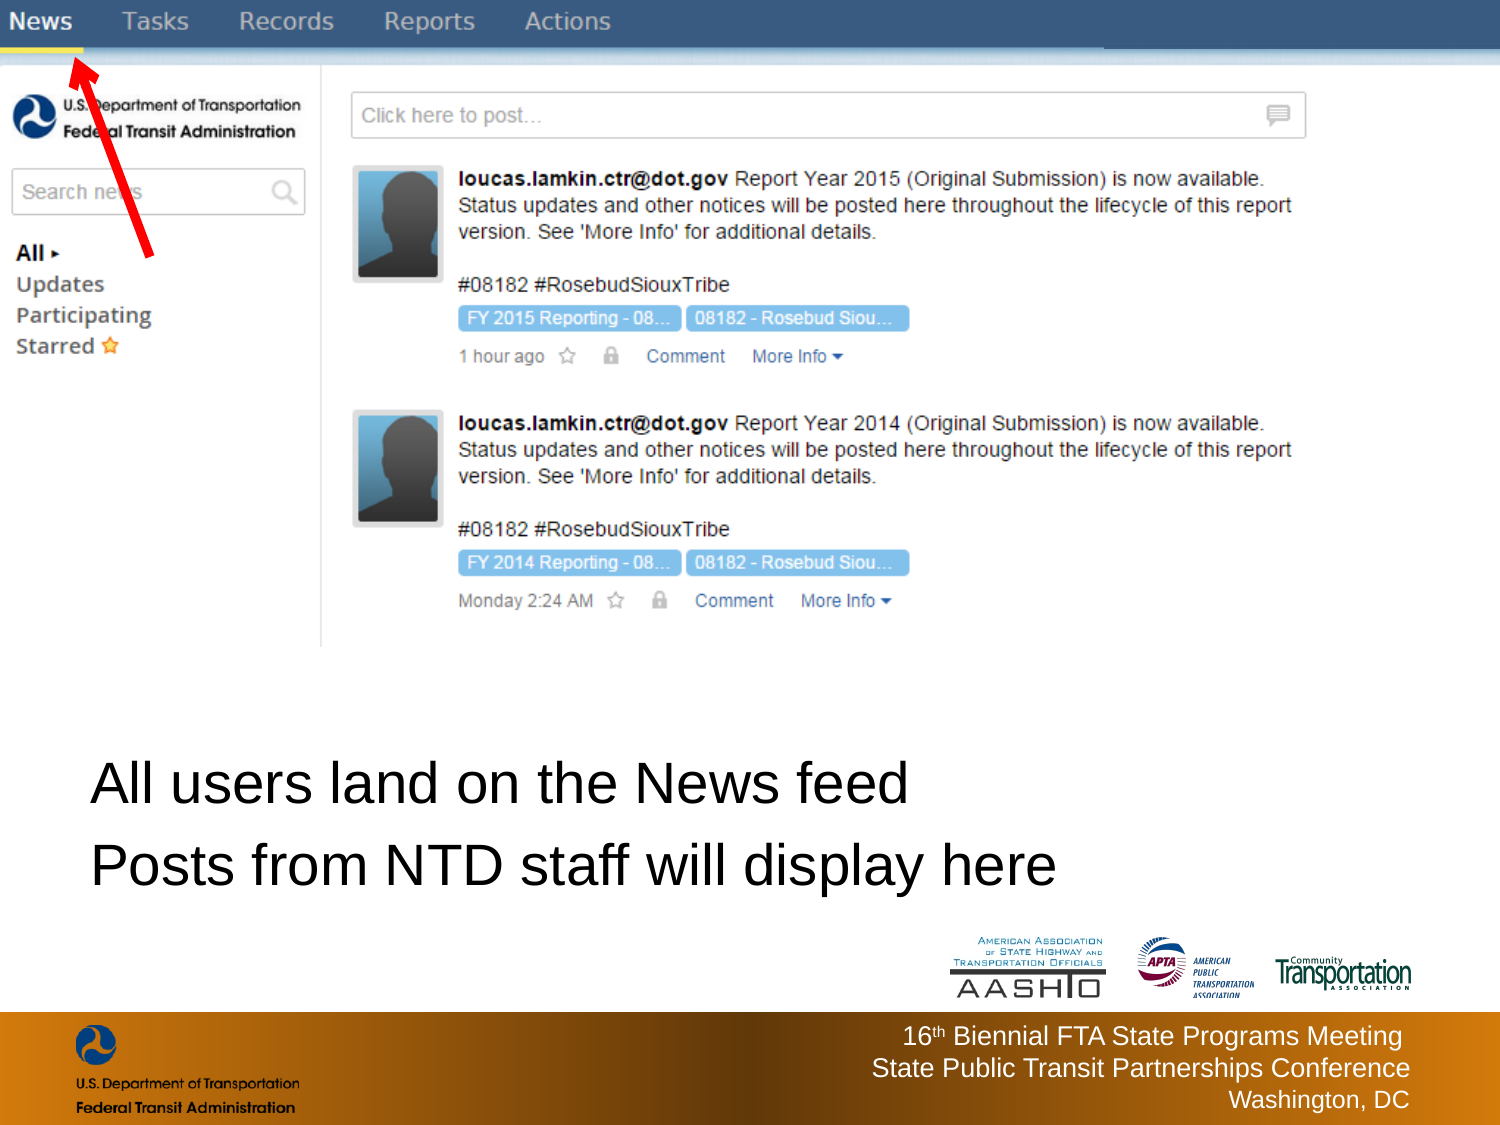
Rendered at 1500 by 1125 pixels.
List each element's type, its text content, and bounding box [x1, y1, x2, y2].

list All users land on the News feed Posts from NTD staff will display here [74, 737, 1426, 1006]
picture [75, 1024, 299, 1113]
picture [0, 0, 1500, 647]
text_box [74, 56, 151, 258]
